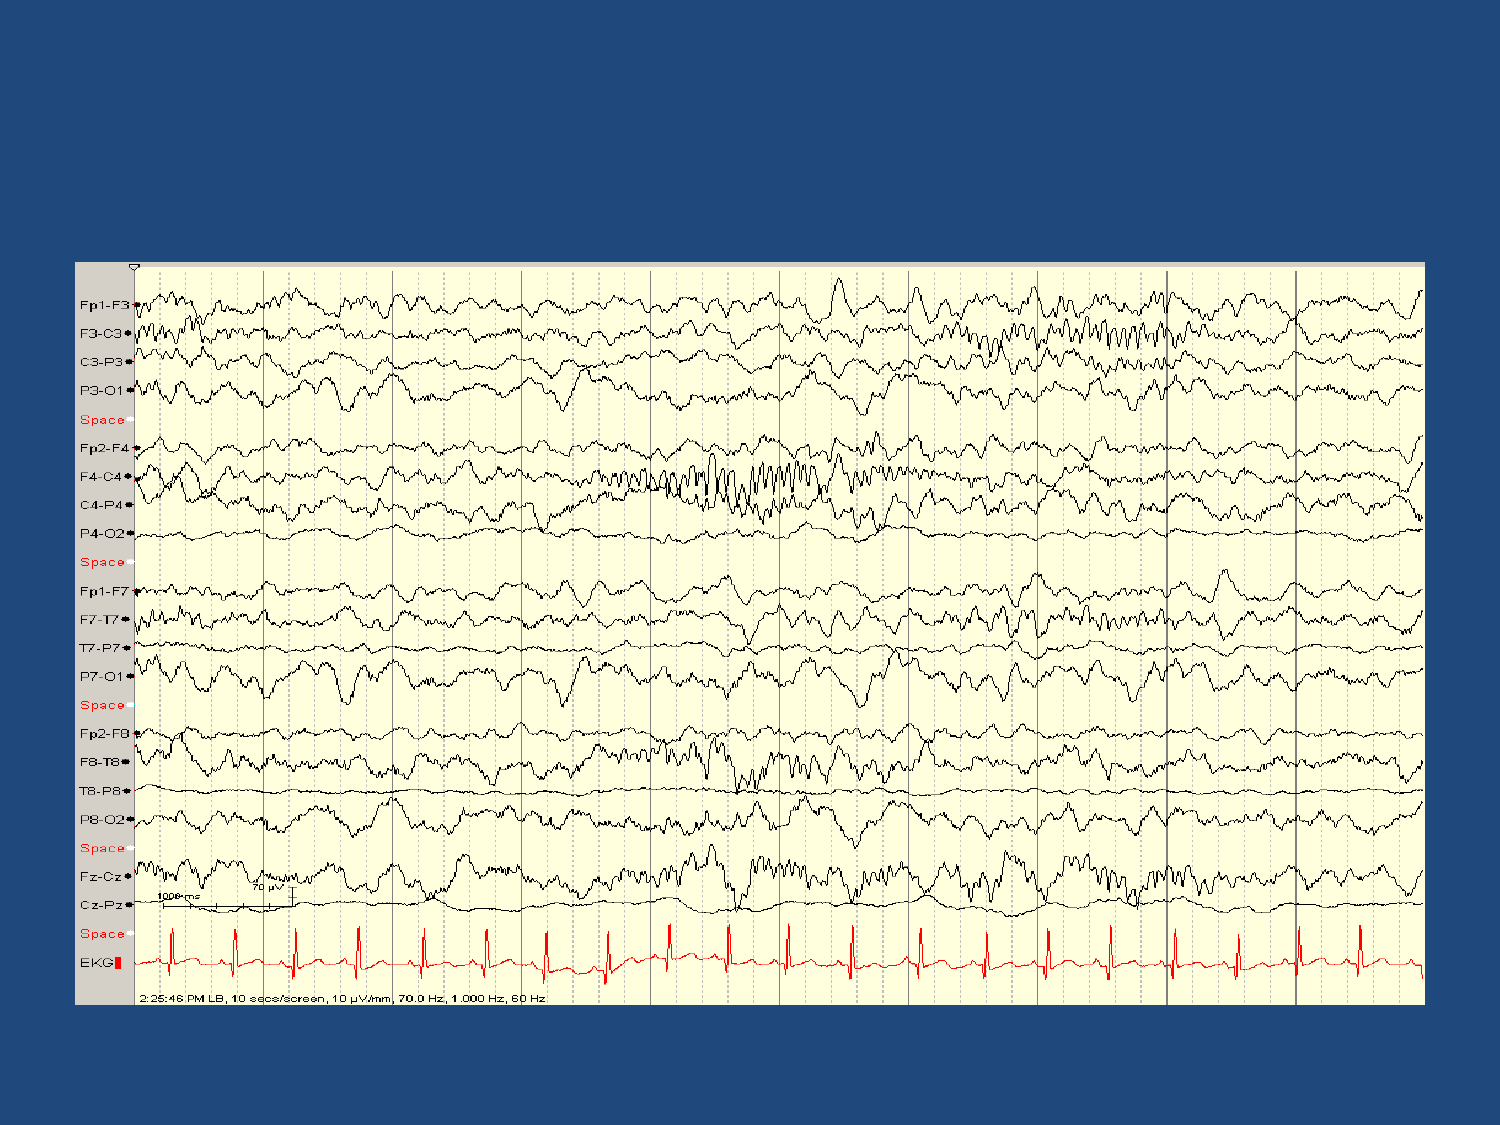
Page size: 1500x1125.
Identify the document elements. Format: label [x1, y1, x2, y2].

list [74, 44, 1426, 1006]
